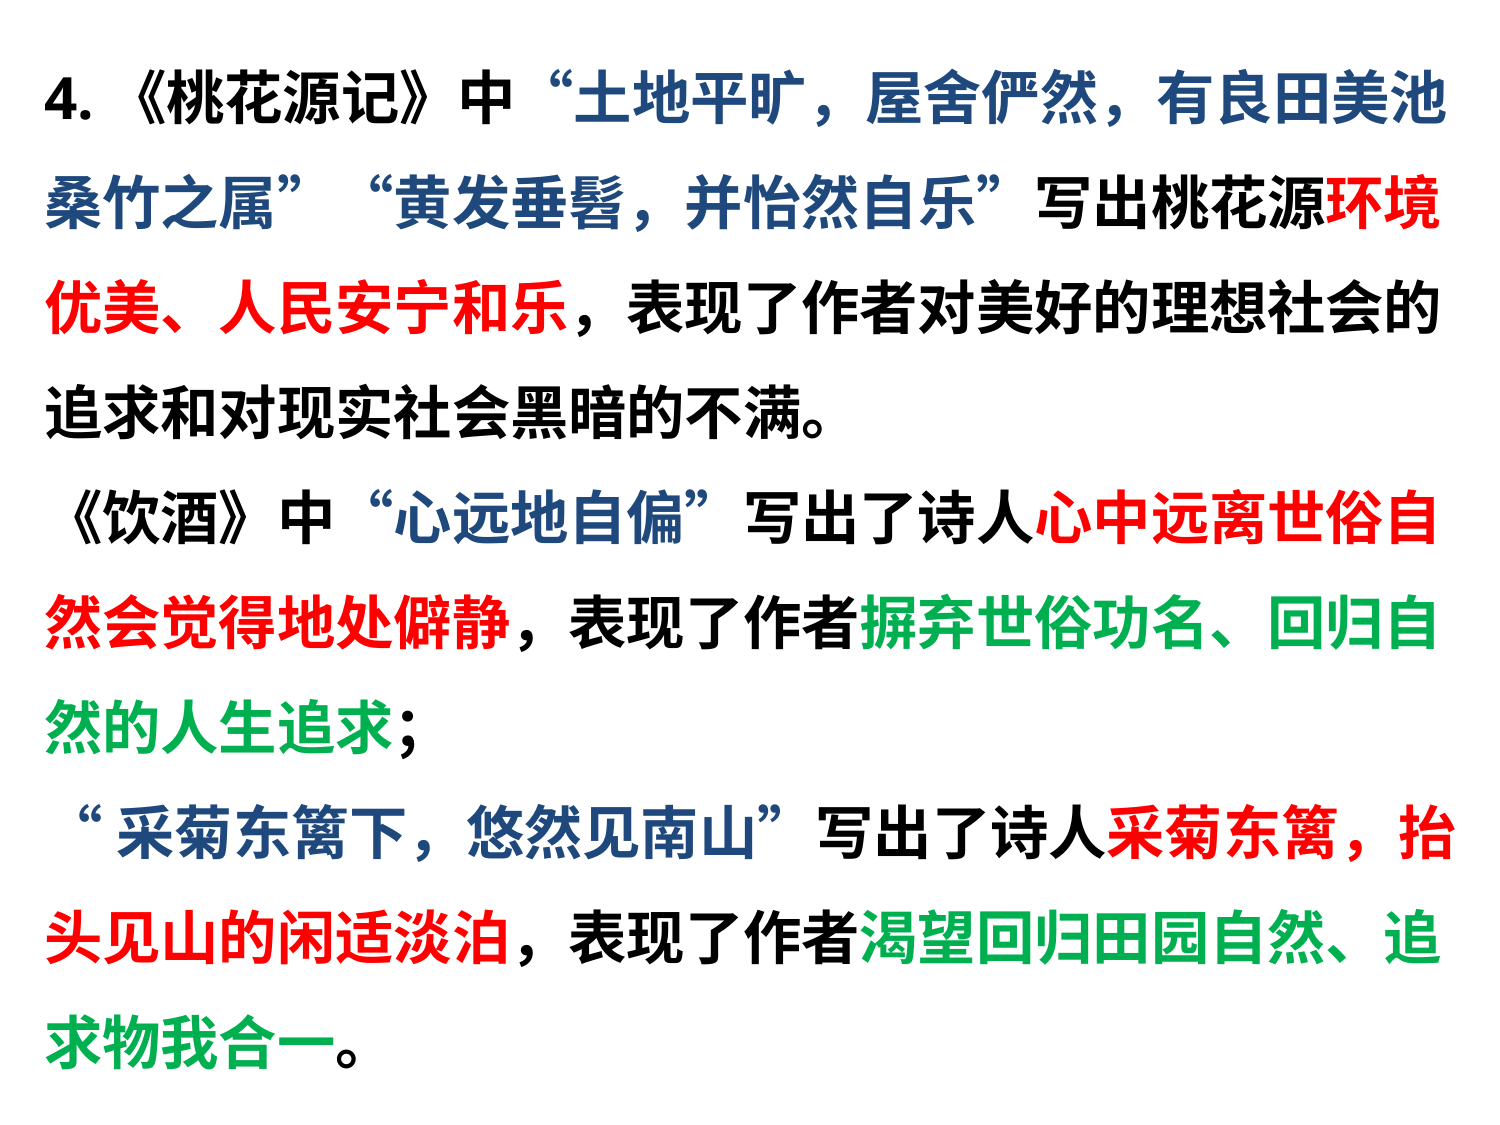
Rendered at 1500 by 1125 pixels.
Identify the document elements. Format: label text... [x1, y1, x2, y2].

text_box 4.《桃花源记》中“土地平旷，屋舍俨然，有良田美池桑竹之属”“黄发垂髫，并怡然自乐”写出桃花源环境优美、人民安宁和乐，表现了作者对美好的理想社会的追求和对现实社会黑暗的不满。 《饮酒》中“心远地自偏”写出了诗人心中远离世俗自然会觉得地处僻静，表现了作者摒弃世俗功名、回归自然的人生追求； “采菊东篱下，悠然见南山”写出了诗人采菊东篱，抬头见山的闲适淡泊，表现了作者渴望回归田园自然、追求物我合一。 [29, 18, 1489, 1084]
